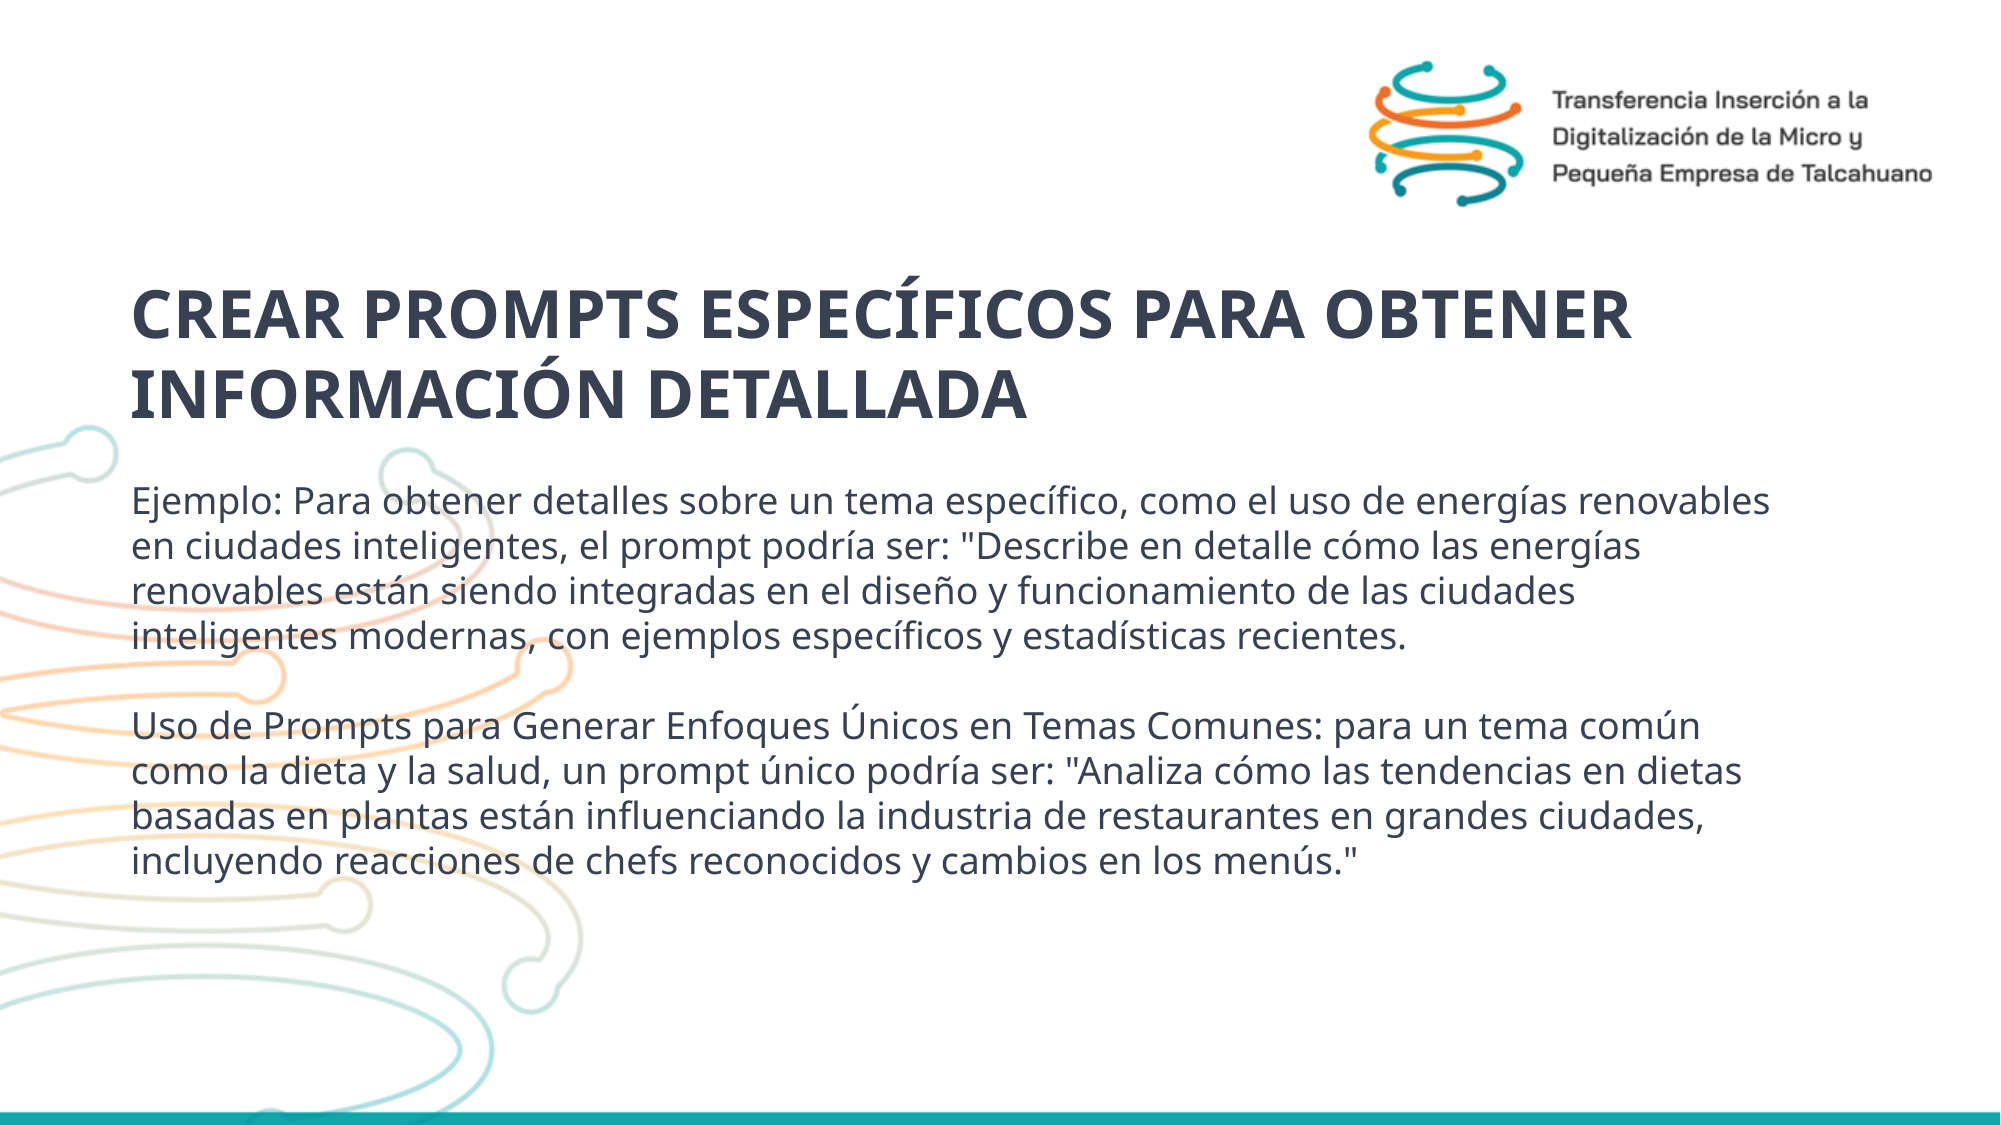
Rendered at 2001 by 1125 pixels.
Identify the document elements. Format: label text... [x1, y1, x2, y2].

text_box CREAR PROMPTS ESPECÍFICOS PARA OBTENER INFORMACIÓN DETALLADA Ejemplo: Para obtener detalles sobre un tema específico, como el uso de energías renovables en ciudades inteligentes, el prompt podría ser: "Describe en detalle cómo las energías renovables están siendo integradas en el diseño y funcionamiento de las ciudades inteligentes modernas, con ejemplos específicos y estadísticas recientes. Uso de Prompts para Generar Enfoques Únicos en Temas Comunes: para un tema común como la dieta y la salud, un prompt único podría ser: "Analiza cómo las tendencias en dietas basadas en plantas están influenciando la industria de restaurantes en grandes ciudades, incluyendo reacciones de chefs reconocidos y cambios en los menús." [116, 264, 1802, 890]
picture [0, 0, 2001, 1125]
